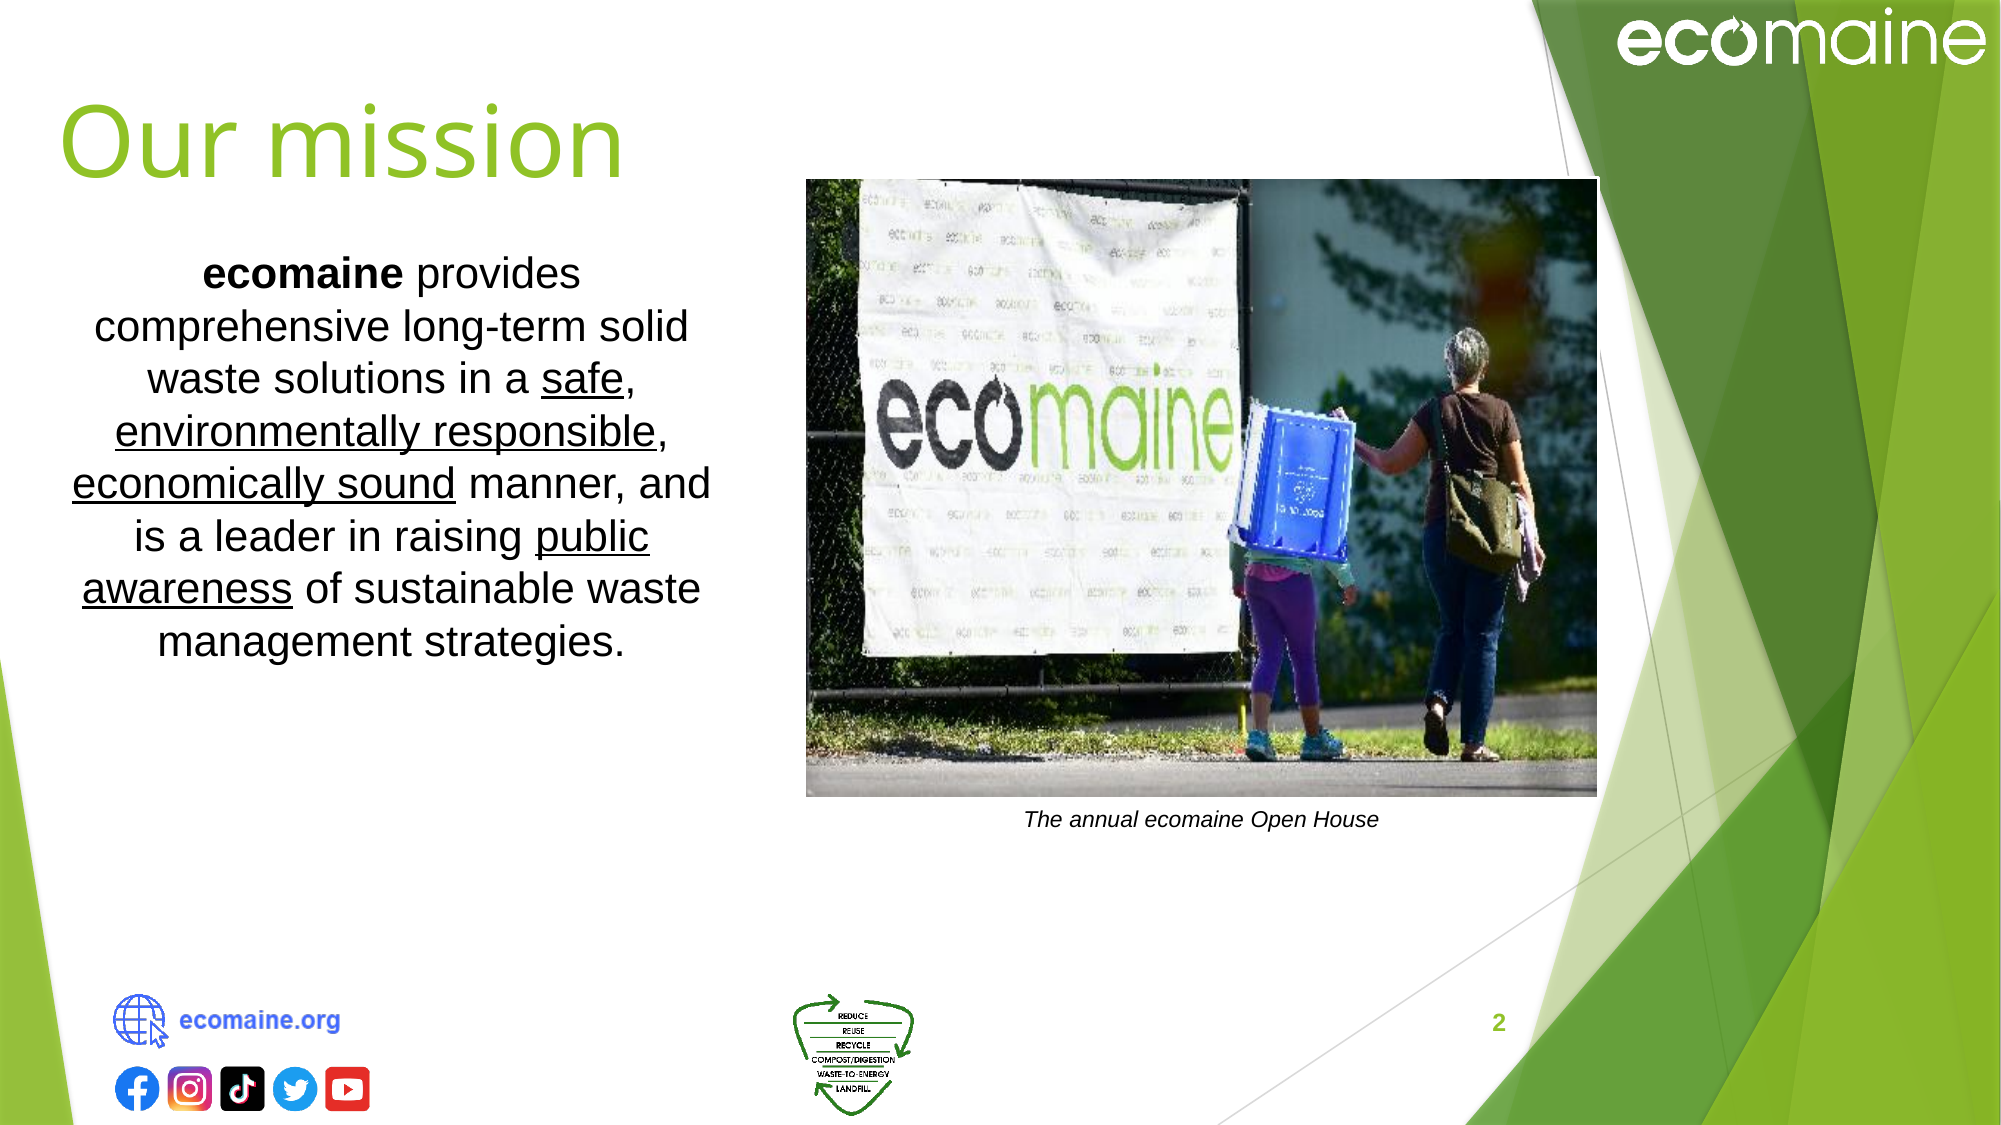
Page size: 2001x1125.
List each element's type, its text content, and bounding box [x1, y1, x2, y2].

picture [781, 983, 926, 1125]
picture [110, 988, 376, 1051]
slide_number 2 [1409, 991, 1522, 1051]
text_box The annual ecomaine Open House [895, 806, 1508, 839]
picture [805, 178, 1598, 798]
title Our mission [42, 70, 742, 287]
picture [95, 1062, 389, 1115]
text_box ecomaine provides comprehensive long-term solid waste solutions in a safe, environmentally responsible, economically sound manner, and is a leader in raising public awareness of sustainable waste management strategies. [50, 237, 733, 673]
picture [1617, 7, 1986, 66]
